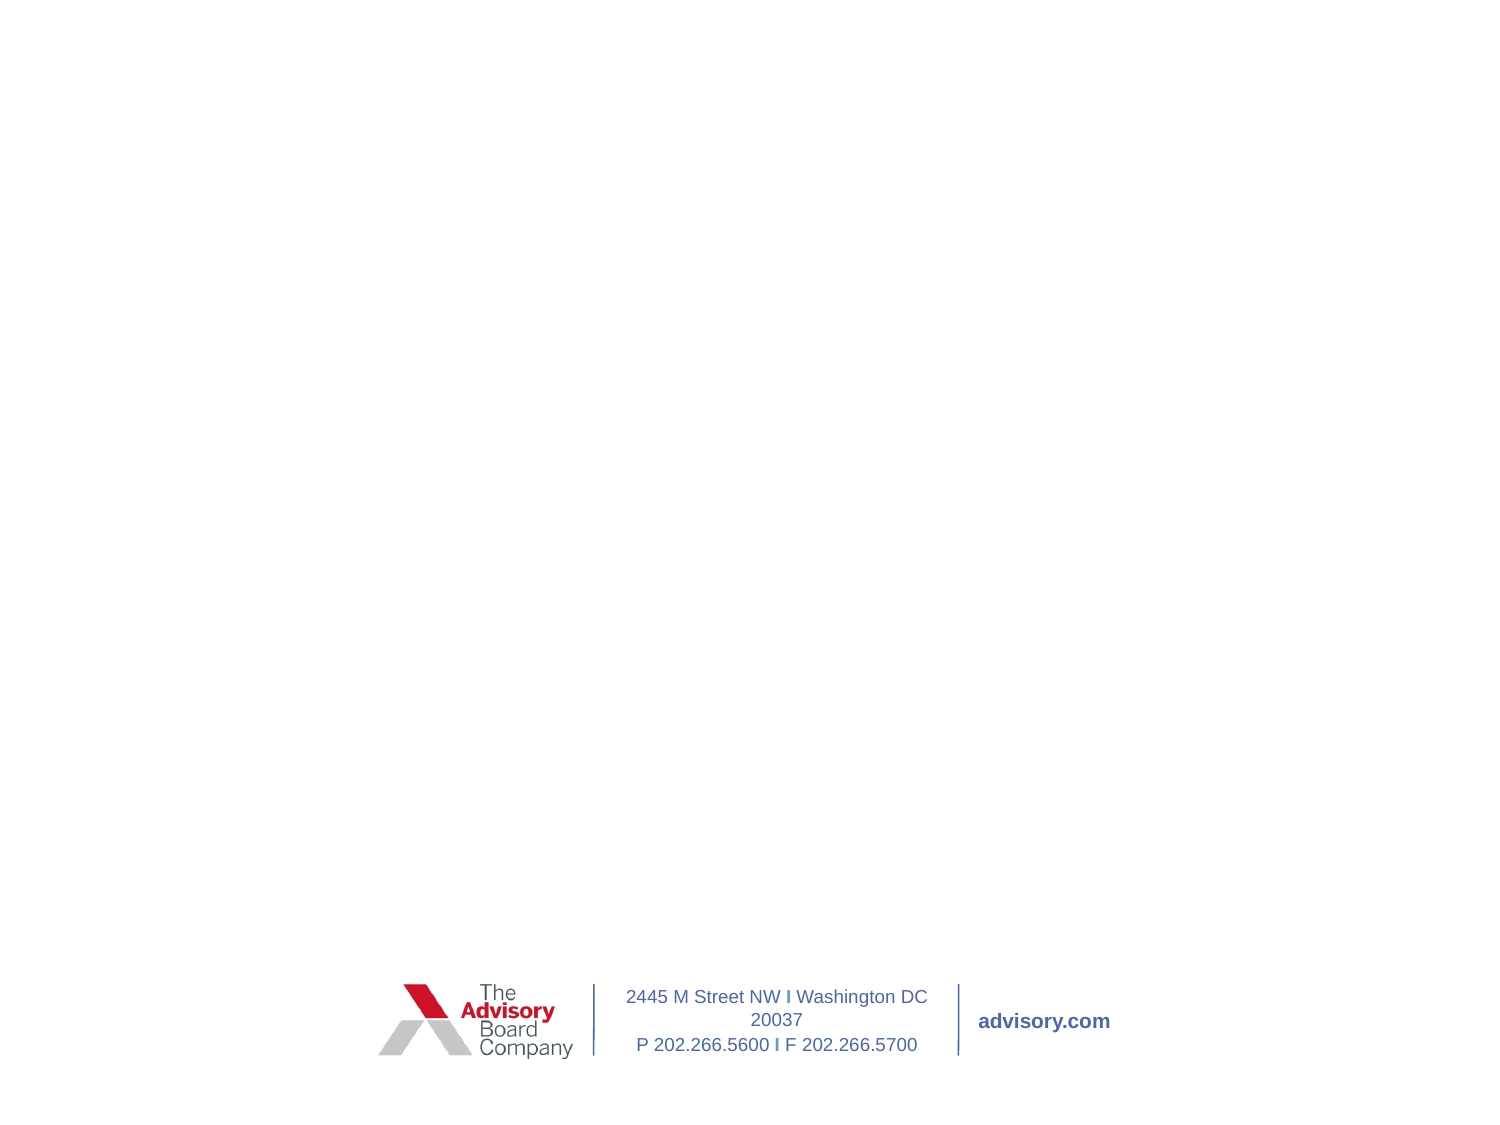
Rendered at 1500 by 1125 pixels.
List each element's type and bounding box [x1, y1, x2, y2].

picture [361, 967, 590, 1075]
